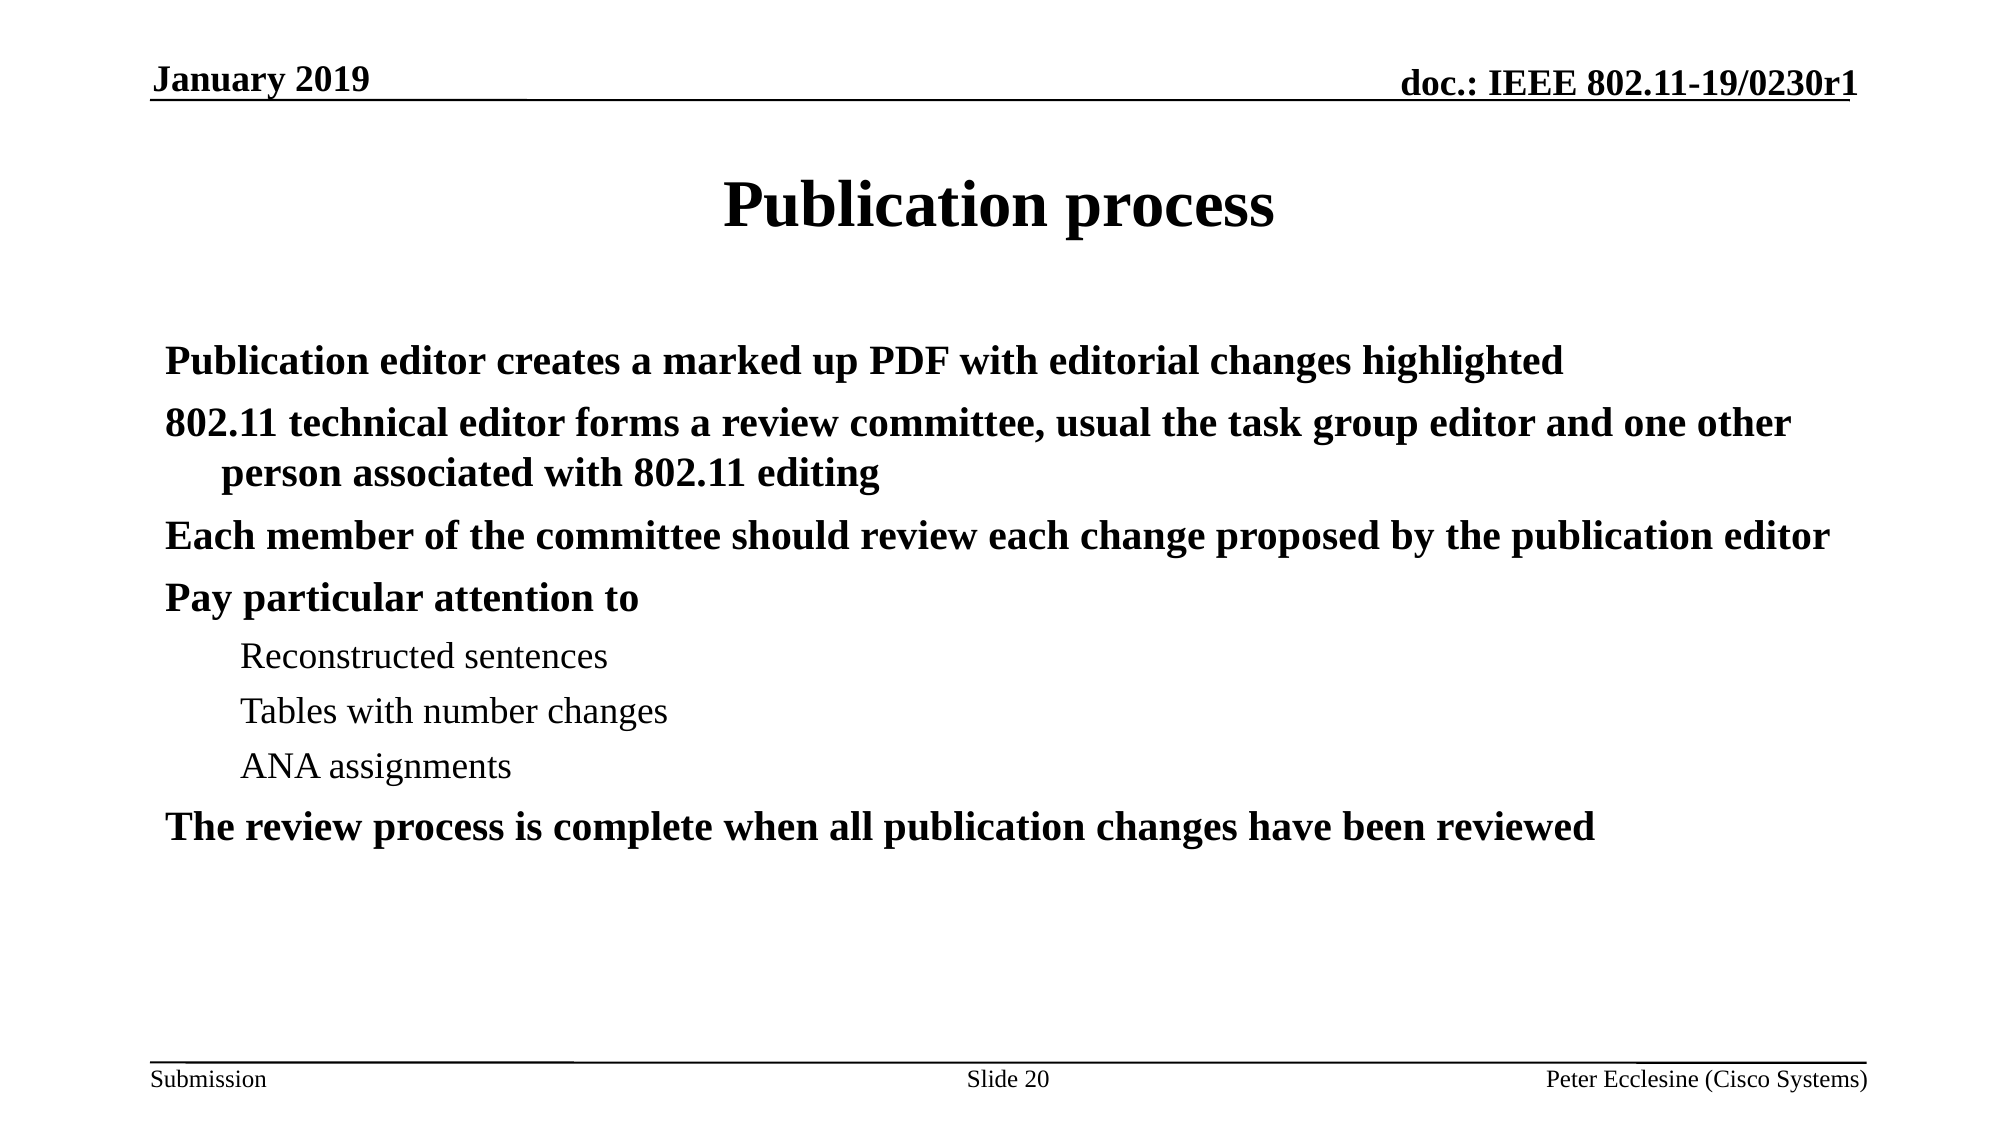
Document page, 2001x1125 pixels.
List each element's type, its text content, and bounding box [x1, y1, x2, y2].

title Publication process [149, 112, 1850, 288]
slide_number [152, 54, 563, 100]
slide_number Slide 20 [950, 1061, 1067, 1123]
list Publication editor creates a marked up PDF with editorial changes highlighted 802.11 technical editor forms a review committee, usual the task group editor and one other person associated with 802.11 editing Each member of the committee should review each change proposed by the publication editor Pay particular attention to Reconstructed sentences Tables with number changes ANA assignments The review process is complete when all publication changes have been reviewed [149, 324, 1850, 1000]
footer Peter Ecclesine (Cisco Systems) [1171, 1061, 1869, 1093]
